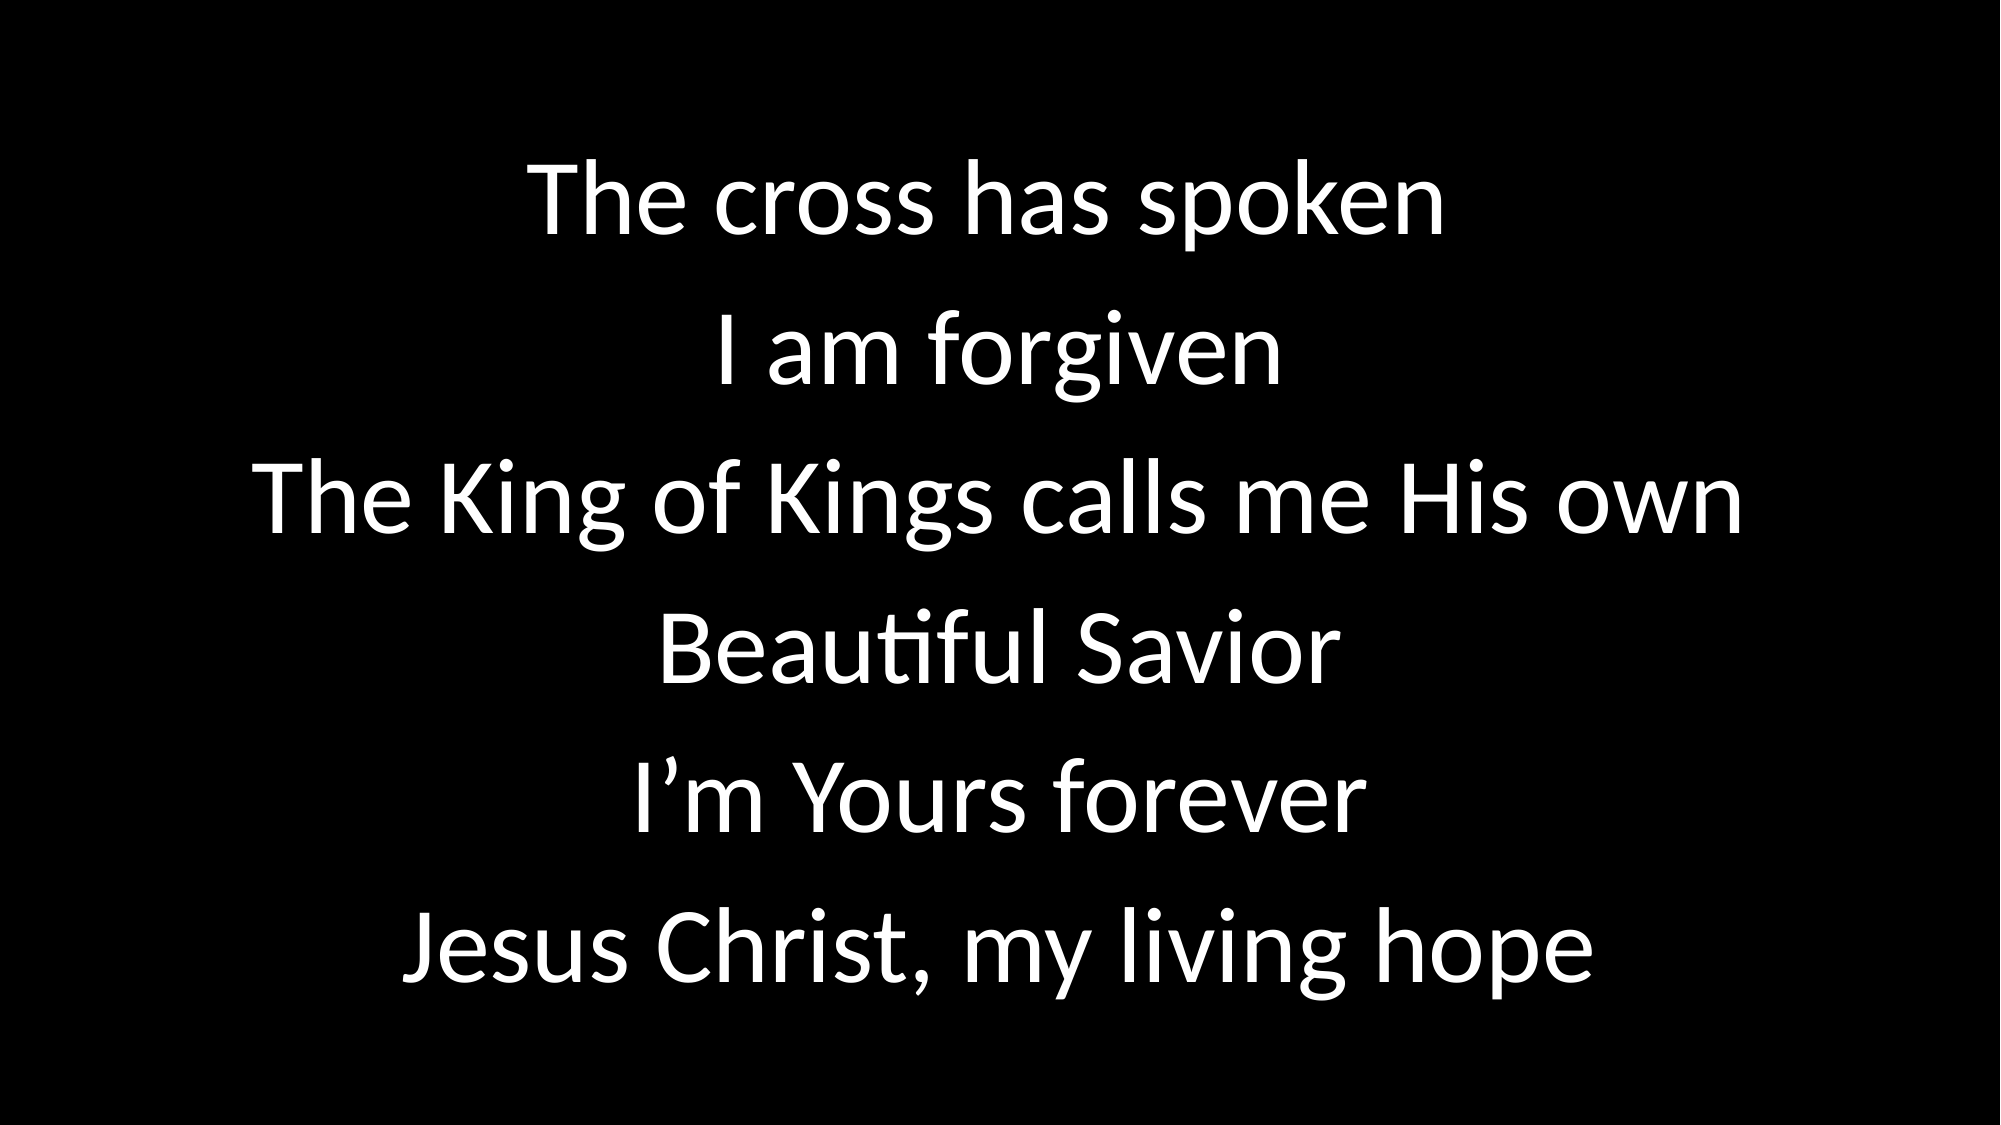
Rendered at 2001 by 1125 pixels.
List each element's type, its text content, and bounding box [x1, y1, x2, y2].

list The cross has spoken I am forgiven The King of Kings calls me His own Beautiful Savior I’m Yours forever Jesus Christ, my living hope [137, 119, 1863, 1014]
